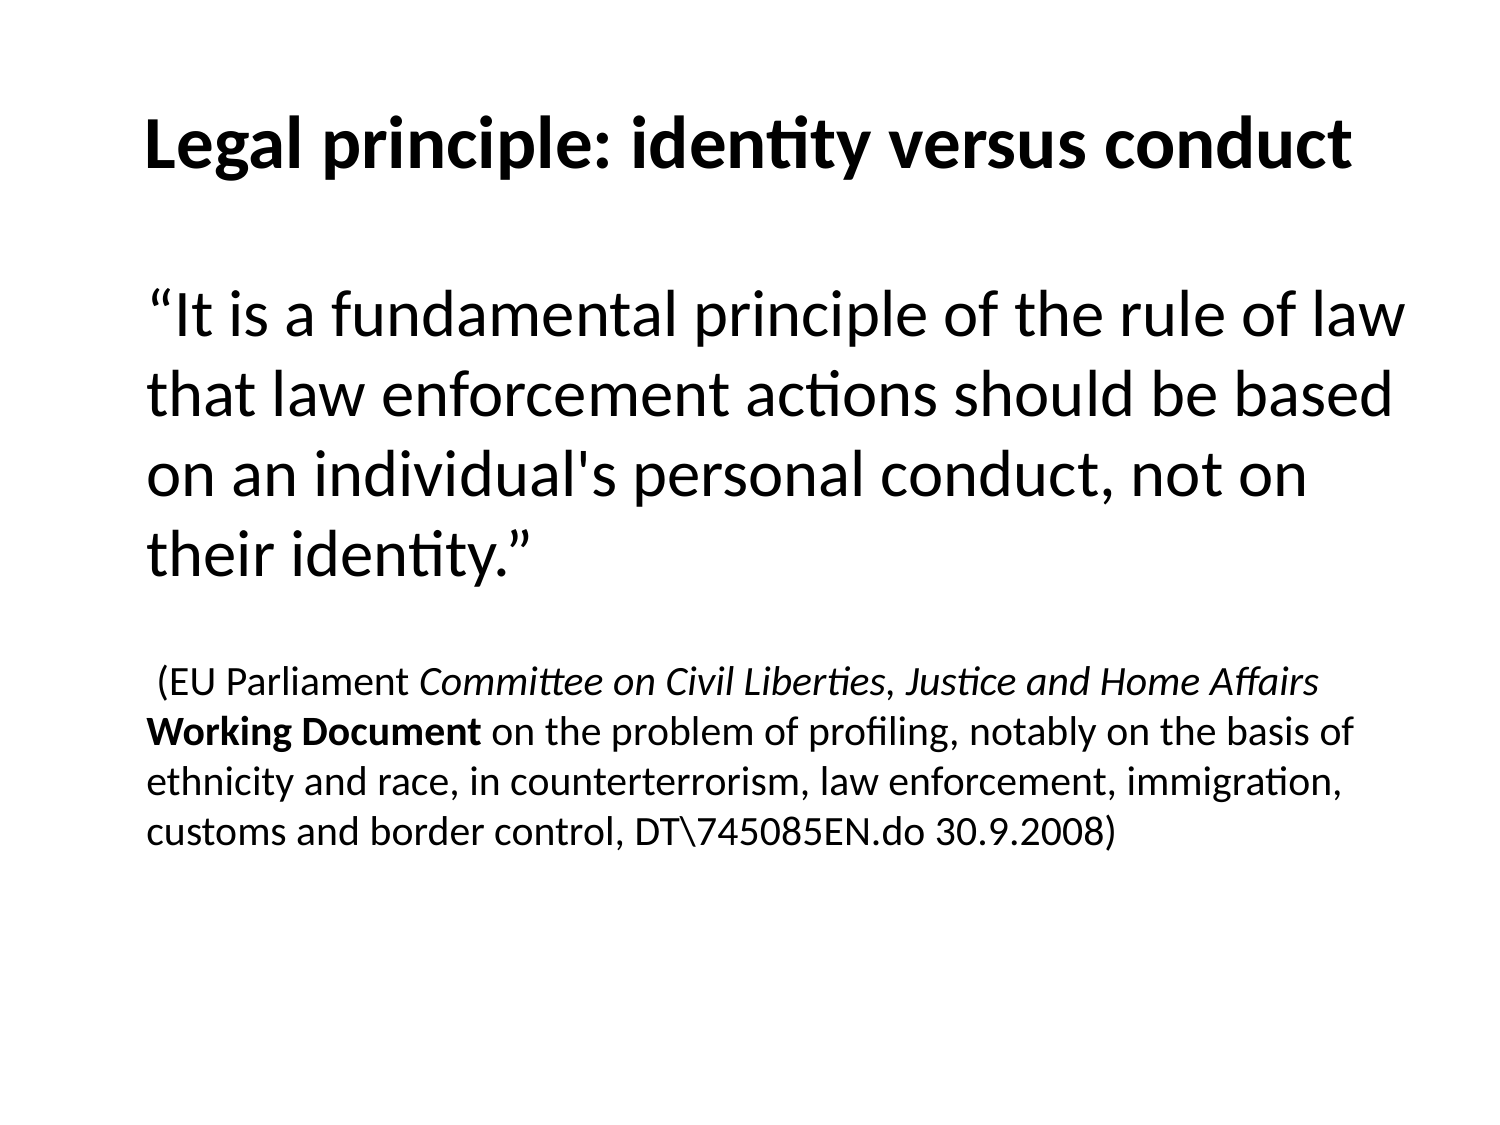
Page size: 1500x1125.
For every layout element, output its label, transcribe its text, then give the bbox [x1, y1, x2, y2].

list “It is a fundamental principle of the rule of law that law enforcement actions should be based on an individual's personal conduct, not on their identity.” (EU Parliament Committee on Civil Liberties, Justice and Home Affairs Working Document on the problem of profiling, notably on the basis of ethnicity and race, in counterterrorism, law enforcement, immigration, customs and border control, DT\745085EN.do 30.9.2008) [75, 262, 1425, 1005]
title Legal principle: identity versus conduct [75, 45, 1425, 233]
